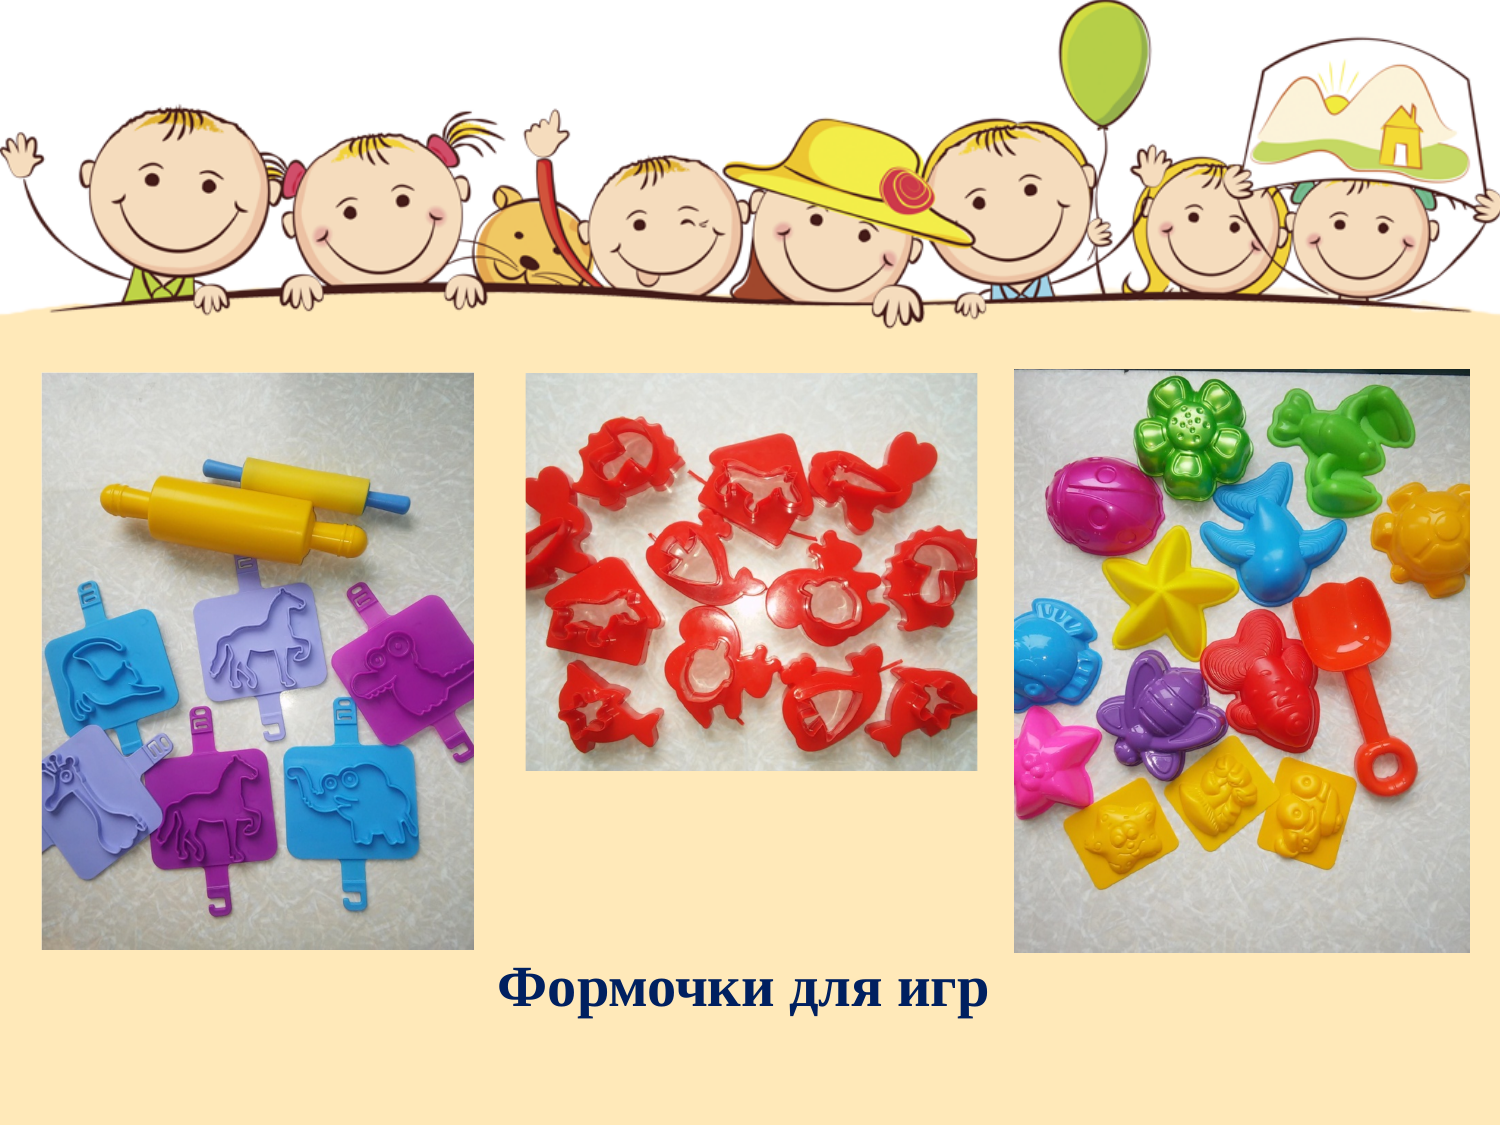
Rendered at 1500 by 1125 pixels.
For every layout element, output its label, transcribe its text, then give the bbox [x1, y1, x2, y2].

picture [0, 0, 1500, 1125]
text_box Формочки для игр [442, 940, 1046, 1026]
